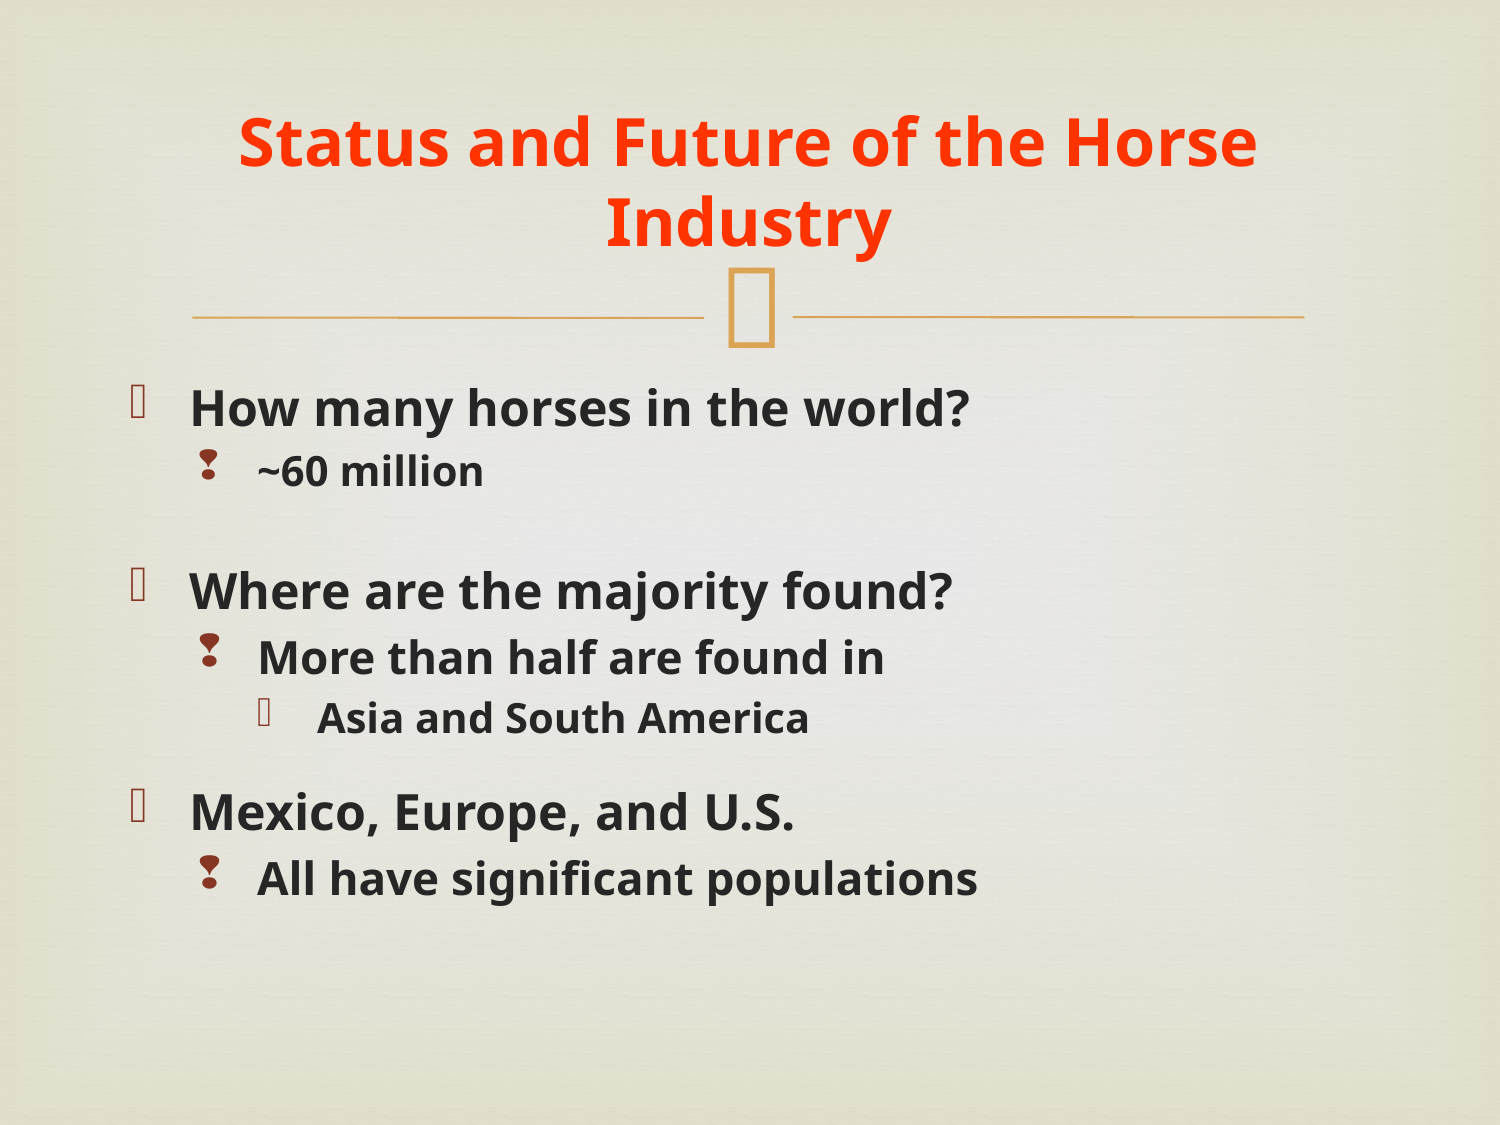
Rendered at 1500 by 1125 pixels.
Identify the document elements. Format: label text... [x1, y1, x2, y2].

list How many horses in the world? ~60 million Where are the majority found? More than half are found in Asia and South America Mexico, Europe, and U.S. All have significant populations [114, 368, 1386, 1005]
title Status and Future of the Horse Industry [112, 93, 1386, 267]
